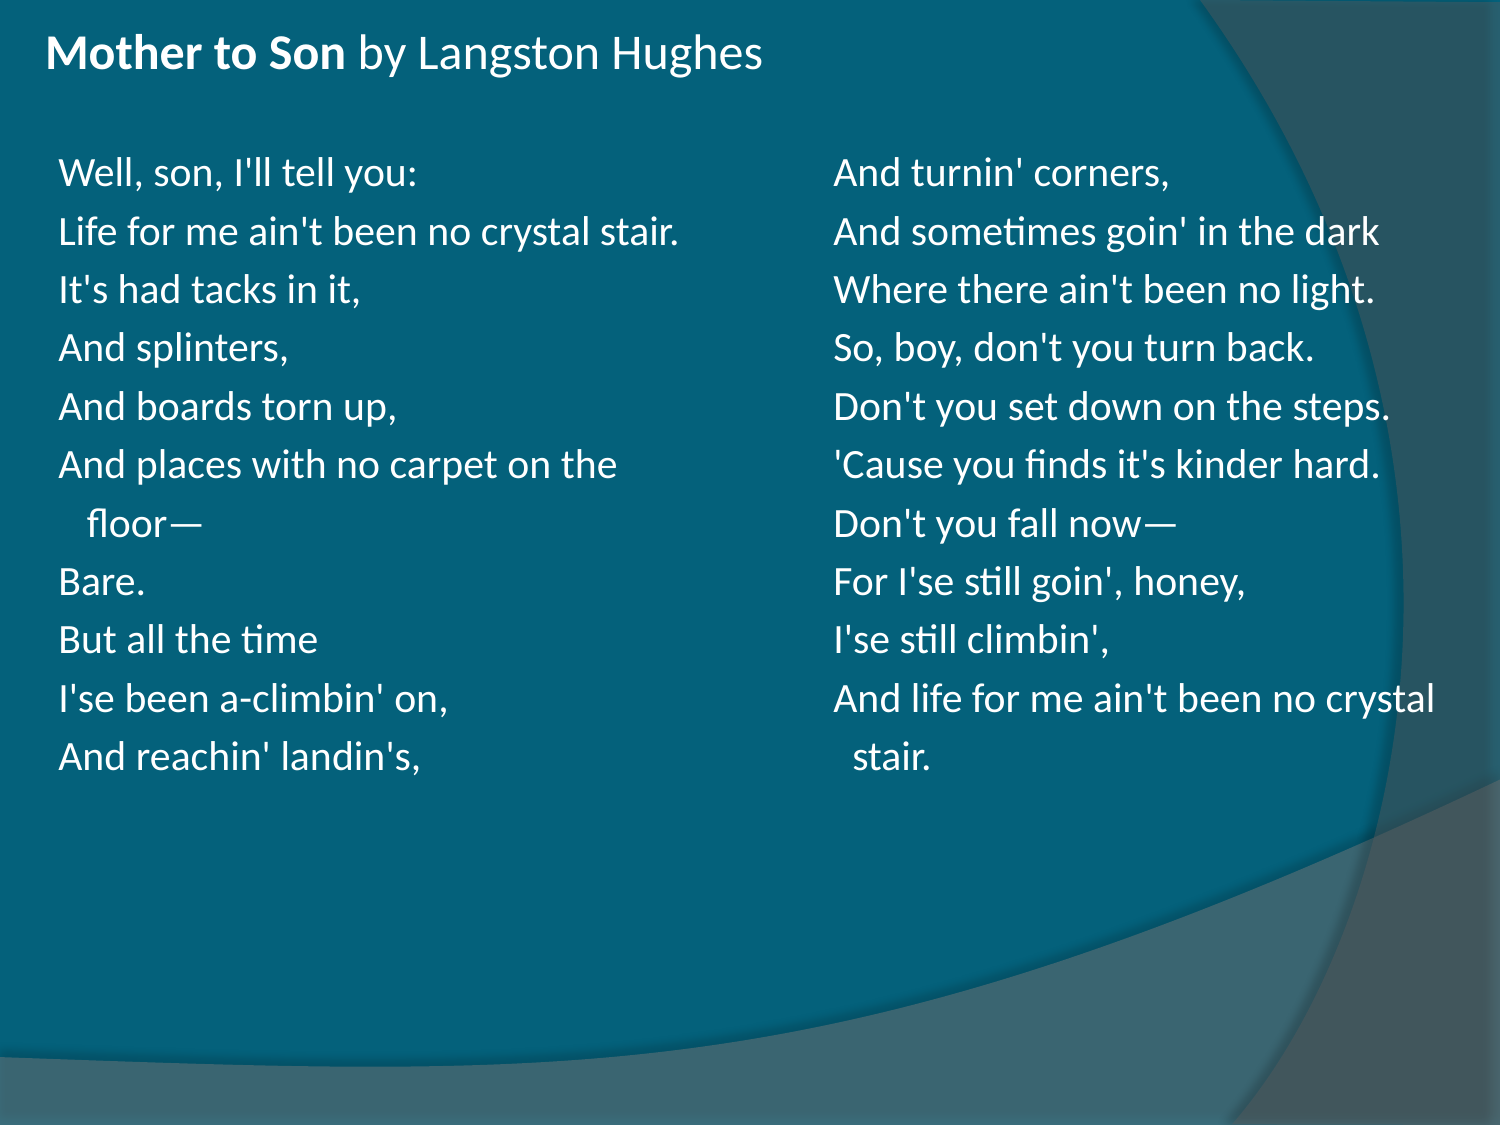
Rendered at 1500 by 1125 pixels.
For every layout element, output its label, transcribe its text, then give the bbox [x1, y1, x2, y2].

text_box And turnin' corners, And sometimes goin' in the dark Where there ain't been no light. So, boy, don't you turn back. Don't you set down on the steps. 'Cause you finds it's kinder hard. Don't you fall now— For I'se still goin', honey, I'se still climbin', And life for me ain't been no crystal stair. [812, 137, 1500, 825]
list Well, son, I'll tell you: Life for me ain't been no crystal stair. It's had tacks in it, And splinters, And boards torn up, And places with no carpet on the floor— Bare. But all the time I'se been a-climbin' on, And reachin' landin's, [37, 137, 750, 825]
title Mother to Son by Langston Hughes [37, 6, 1300, 94]
